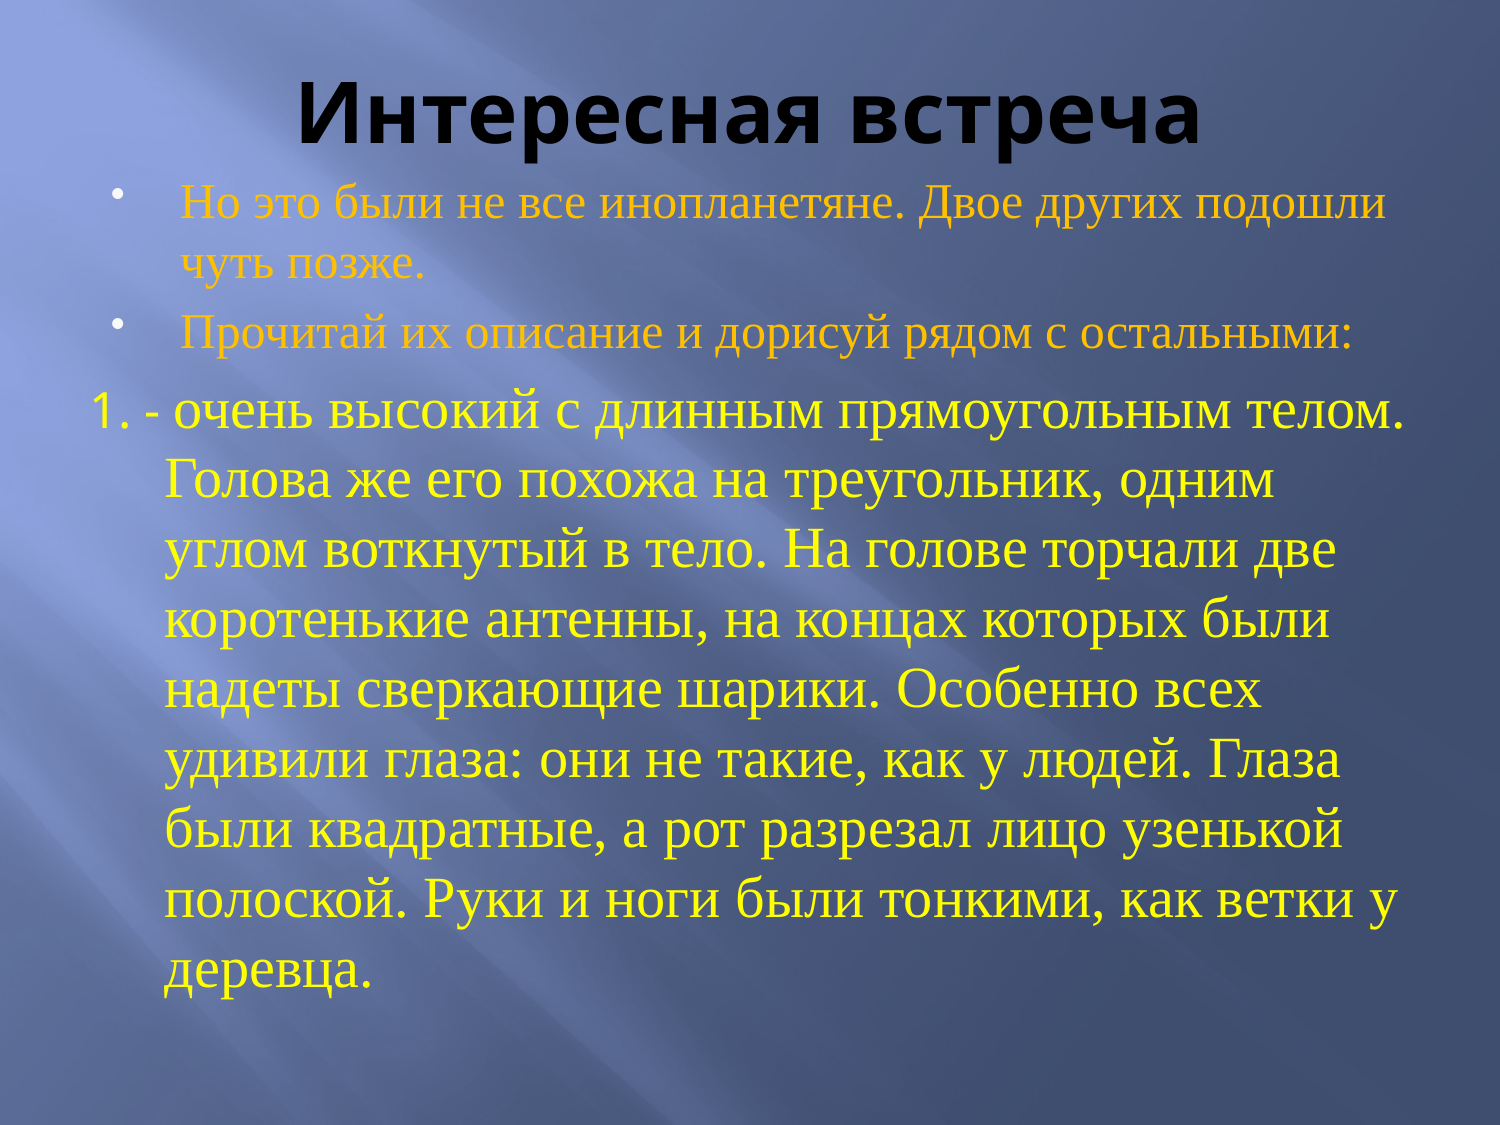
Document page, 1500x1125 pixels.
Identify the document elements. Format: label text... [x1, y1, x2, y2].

list Но это были не все инопланетяне. Двое других подошли чуть позже. Прочитай их описание и дорисуй рядом с остальными: 1. - очень высокий с длинным прямоугольным телом. Голова же его похожа на треугольник, одним углом воткнутый в тело. На голове торчали две коротенькие антенны, на концах которых были надеты сверкающие шарики. Особенно всех удивили глаза: они не такие, как у людей. Глаза были квадратные, а рот разрезал лицо узенькой полоской. Руки и ноги были тонкими, как ветки у деревца. [75, 160, 1425, 1059]
title Интересная встреча [75, 45, 1425, 160]
